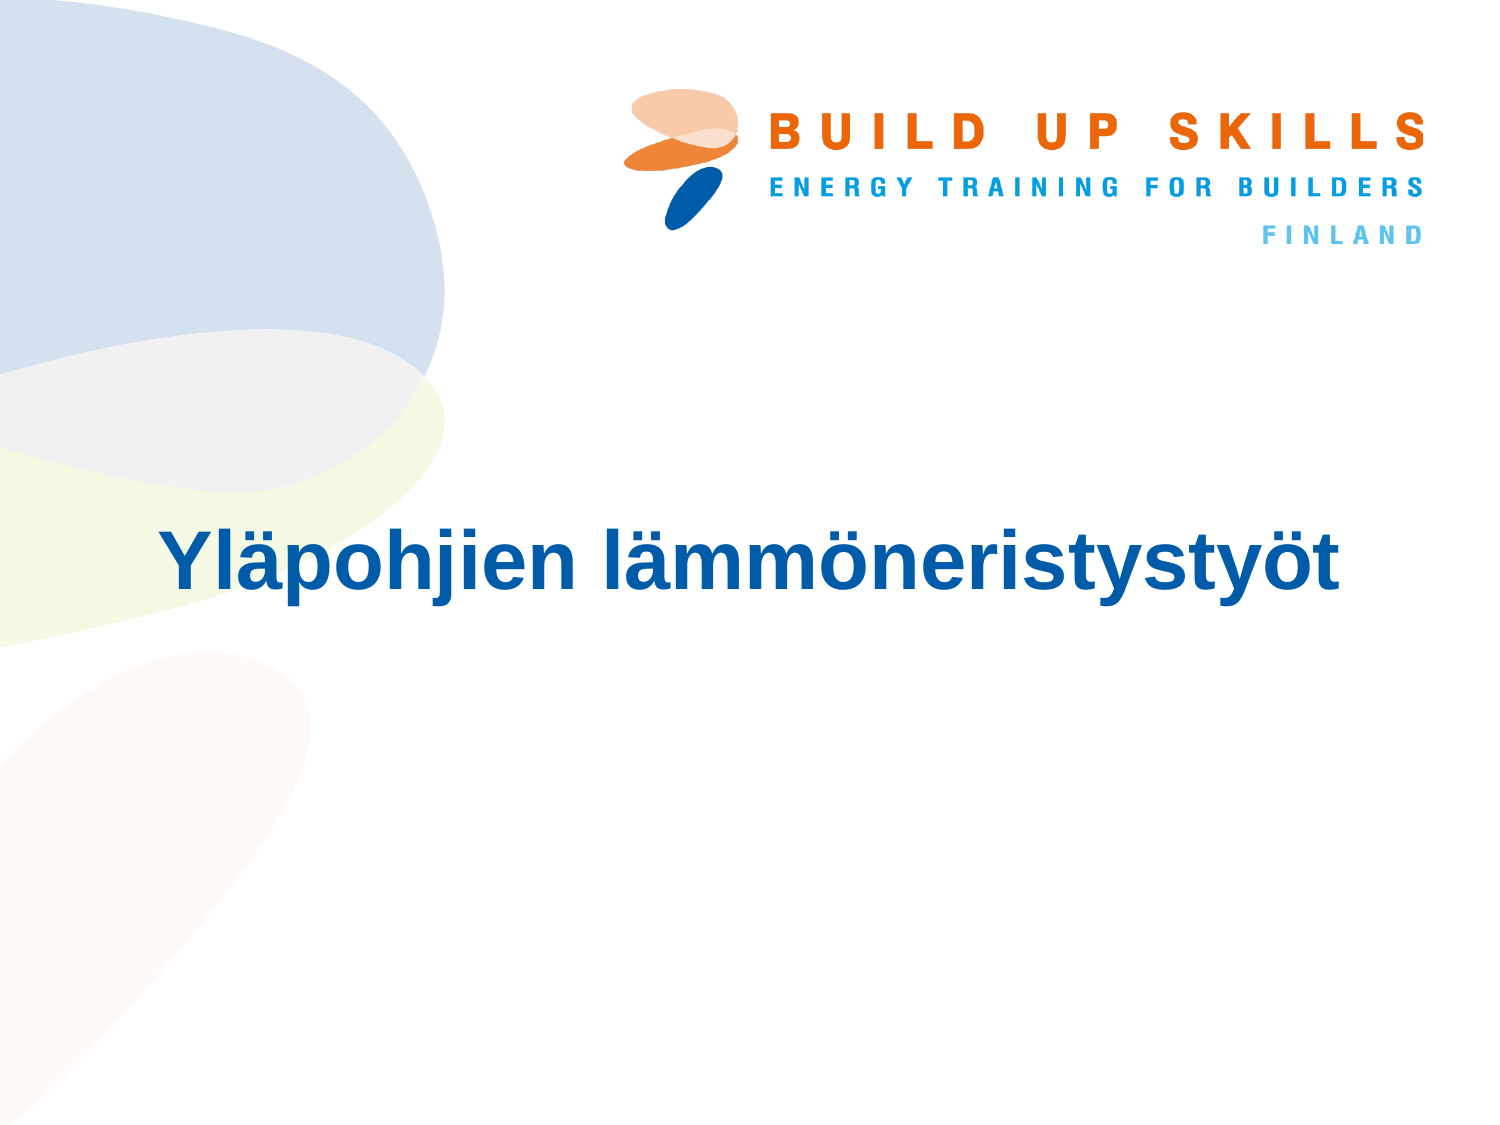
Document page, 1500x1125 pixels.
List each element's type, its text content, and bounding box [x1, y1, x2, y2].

picture [624, 89, 1424, 244]
title Yläpohjien lämmöneristystyöt [76, 420, 1424, 705]
